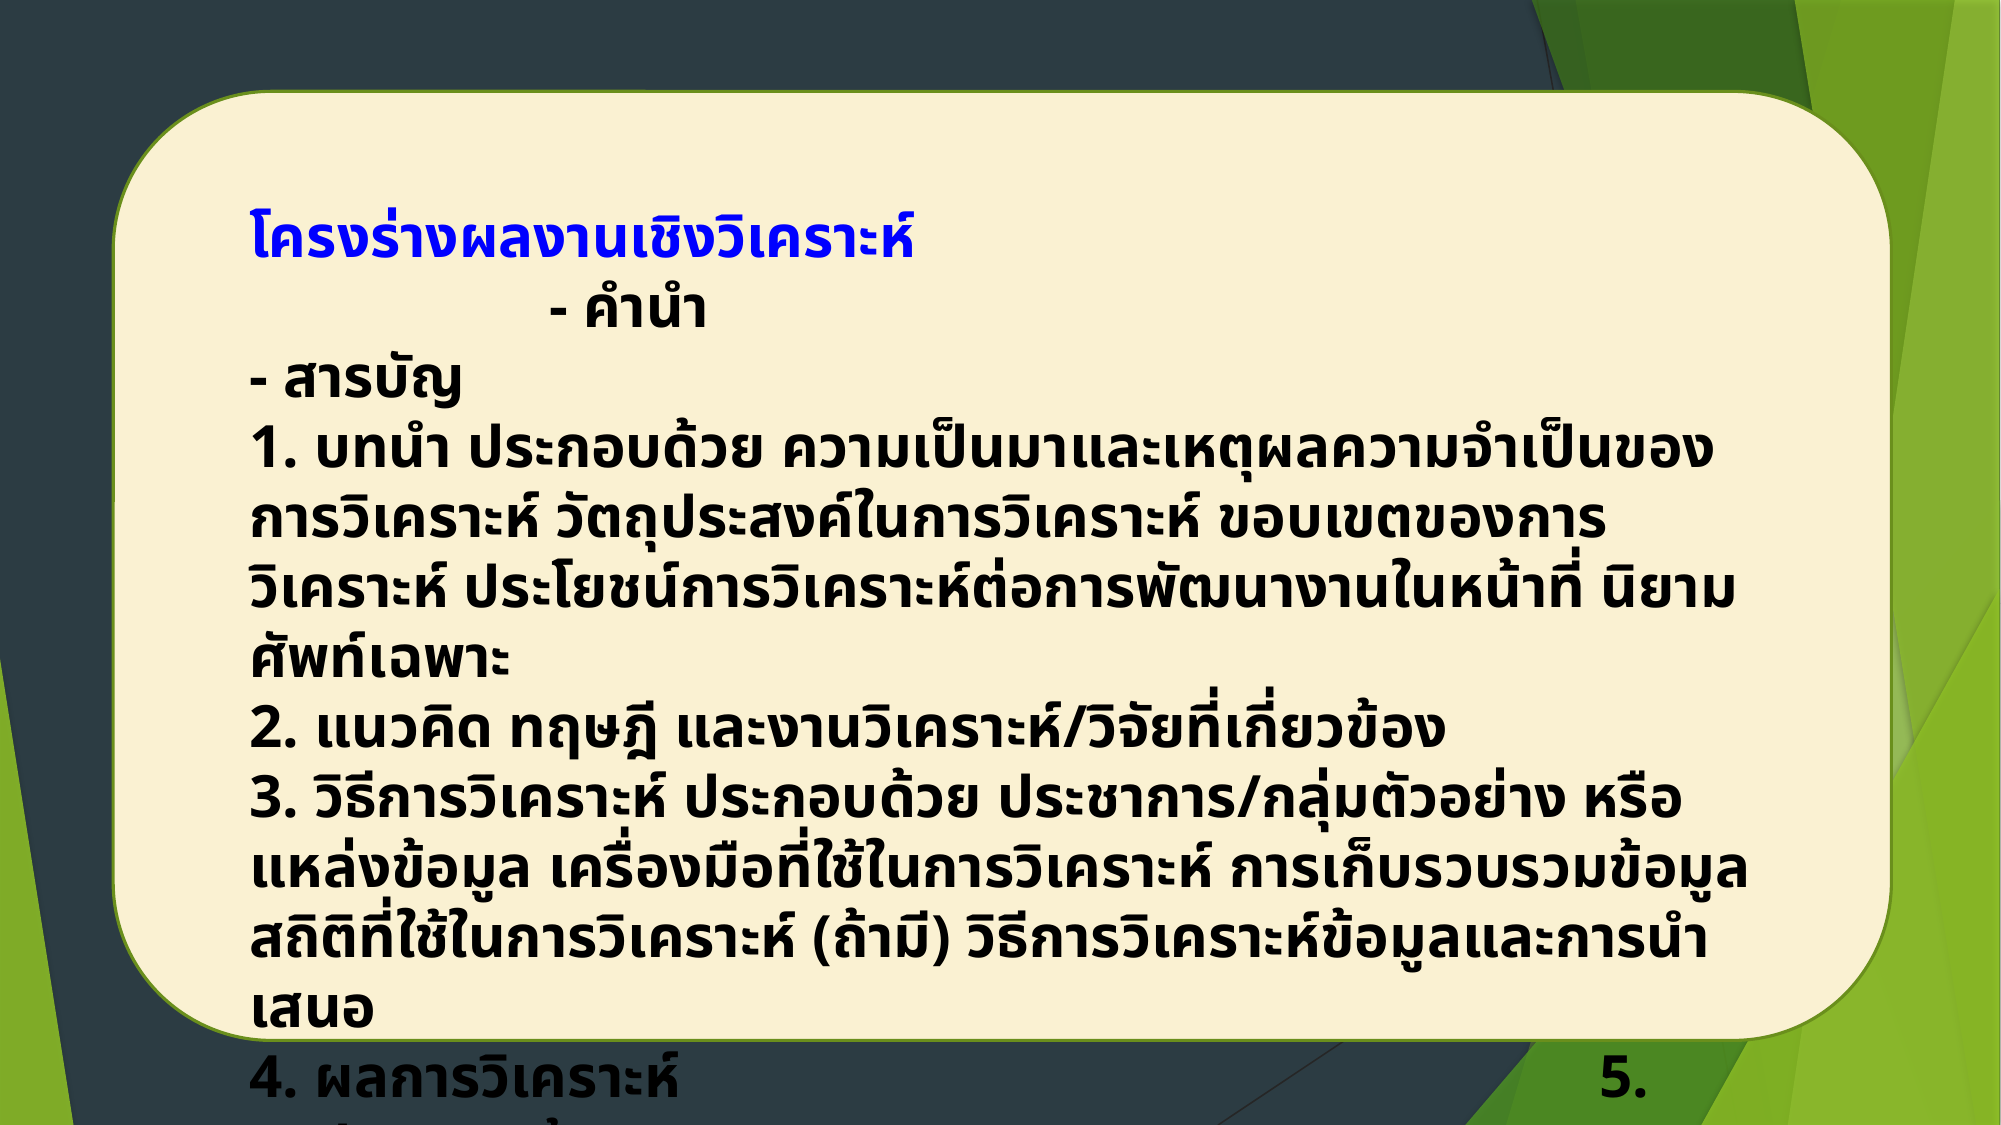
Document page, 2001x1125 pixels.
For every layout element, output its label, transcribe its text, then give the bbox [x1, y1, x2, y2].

text_box โครงร่างผลงานเชิงวิเคราะห์ - คำนำ - สารบัญ 1. บทนำ ประกอบด้วย ความเป็นมาและเหตุผลความจำเป็นของการวิเคราะห์ วัตถุประสงค์ในการวิเคราะห์ ขอบเขตของการวิเคราะห์ ประโยชน์การวิเคราะห์ต่อการพัฒนางานในหน้าที่ นิยามศัพท์เฉพาะ 2. แนวคิด ทฤษฎี และงานวิเคราะห์/วิจัยที่เกี่ยวข้อง 3. วิธีการวิเคราะห์ ประกอบด้วย ประชาการ/กลุ่มตัวอย่าง หรือแหล่งข้อมูล เครื่องมือที่ใช้ในการวิเคราะห์ การเก็บรวบรวมข้อมูล สถิติที่ใช้ในการวิเคราะห์ (ถ้ามี) วิธีการวิเคราะห์ข้อมูลและการนำเสนอ 4. ผลการวิเคราะห์ 5. สรุปผล และข้อเสนอแนะ - บรรณานุกรม - ภาคผนวก (ถ้ามี) [234, 192, 1777, 1125]
text_box [111, 89, 1893, 1038]
